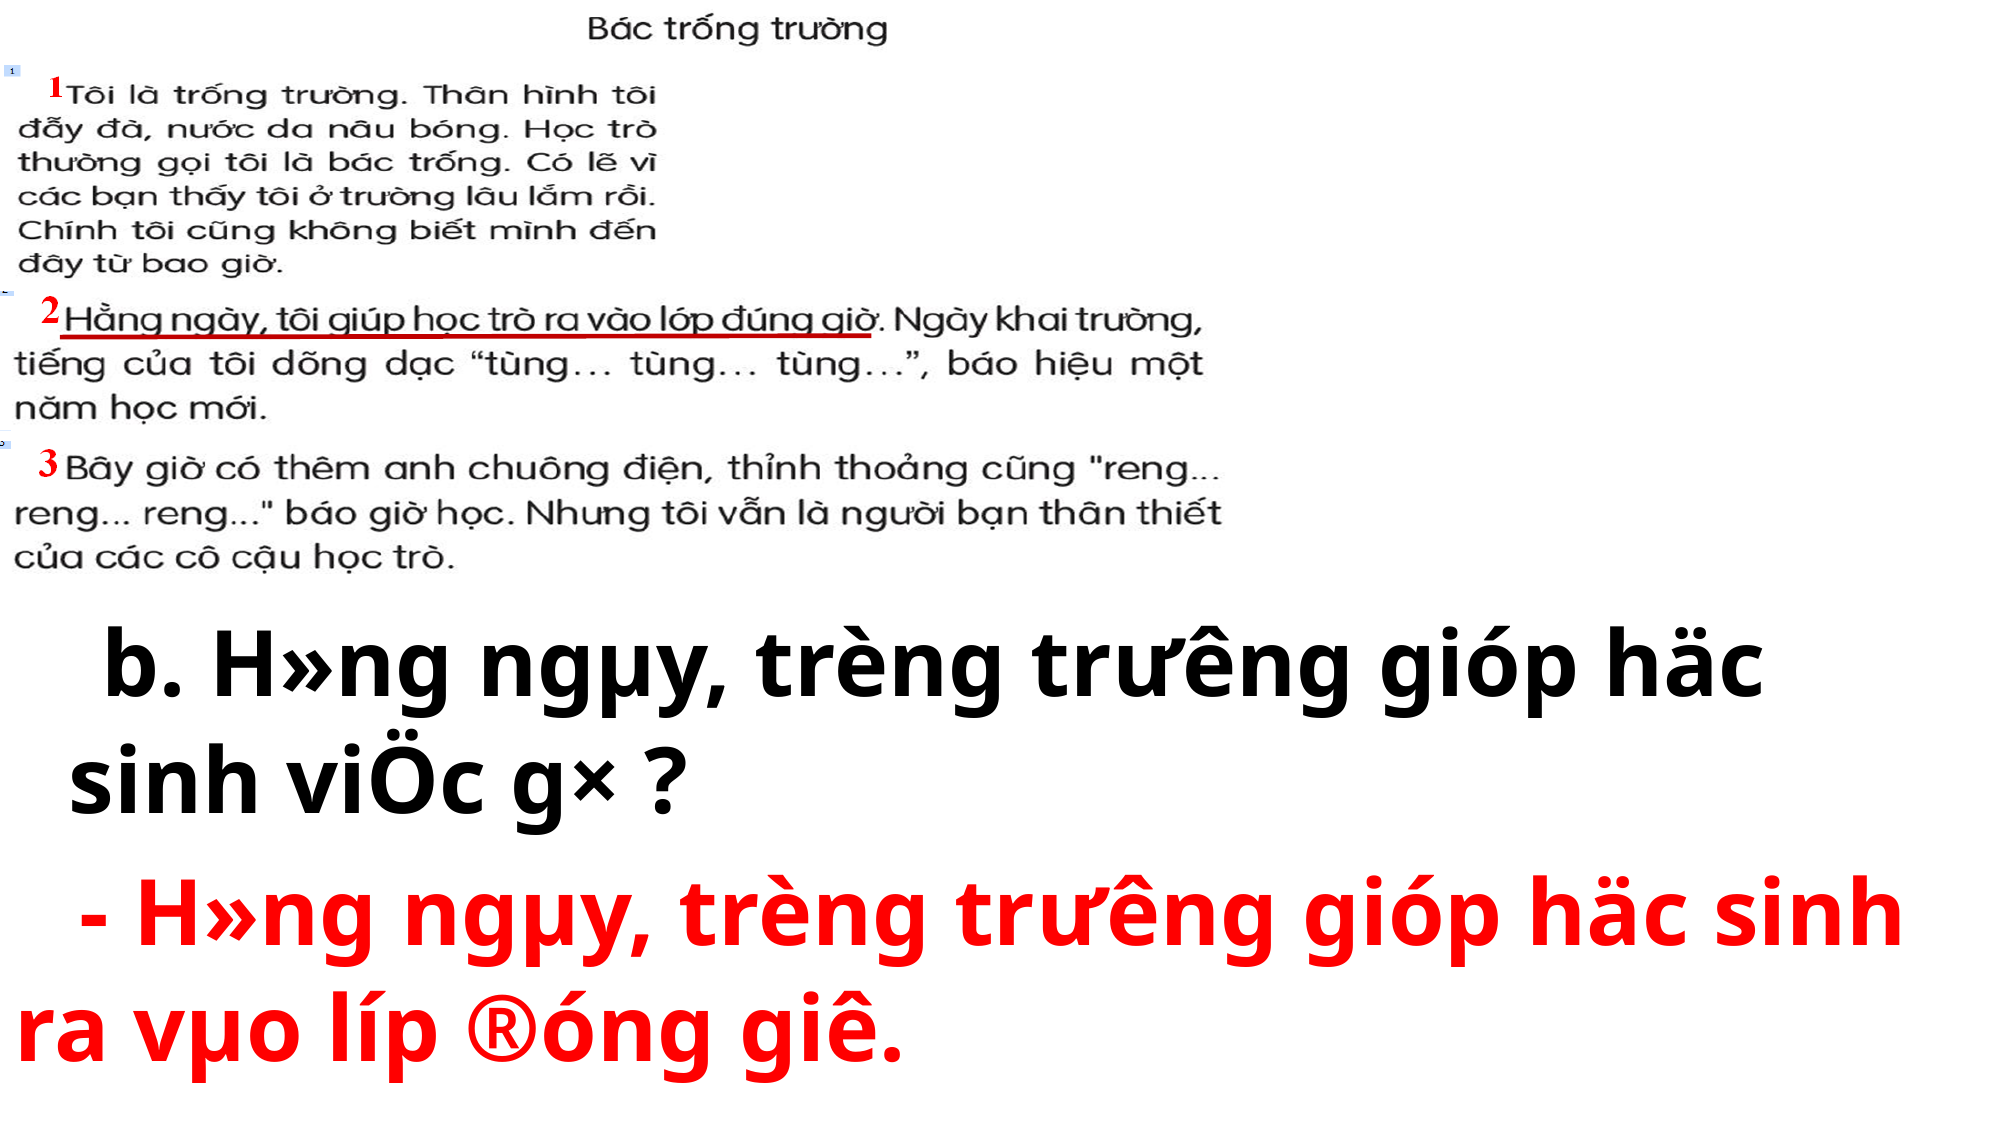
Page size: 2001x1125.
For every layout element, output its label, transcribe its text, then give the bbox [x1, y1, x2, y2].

picture [0, 441, 1230, 590]
picture [0, 291, 1212, 431]
text_box b. H»ng ngµy, trèng tr­ưêng gióp häc sinh viÖc g× ? [54, 564, 1982, 812]
picture [0, 65, 679, 281]
text_box - H»ng ngµy, trèng tr­ưêng gióp häc sinh ra vµo líp ®óng giê. [0, 812, 1982, 1088]
picture [569, 0, 899, 58]
